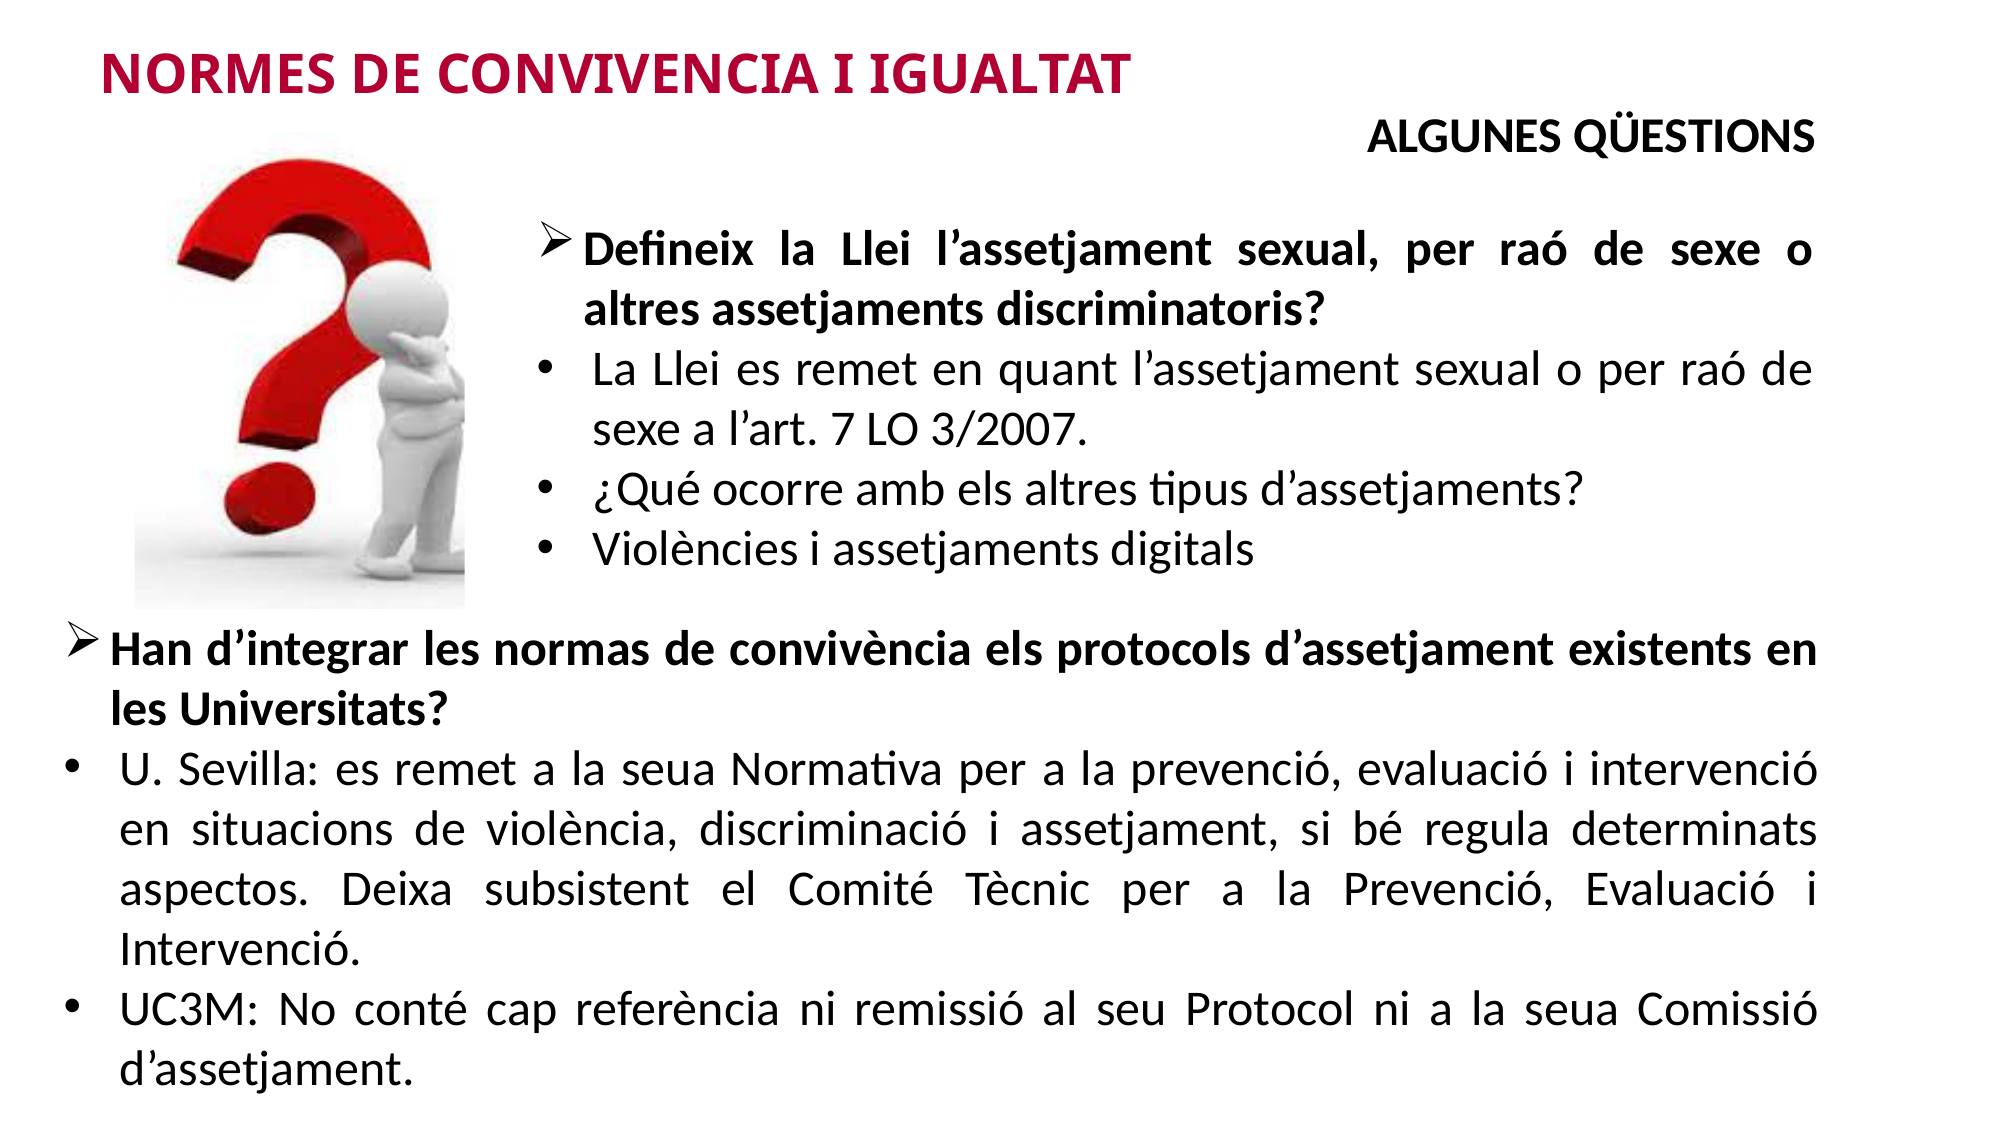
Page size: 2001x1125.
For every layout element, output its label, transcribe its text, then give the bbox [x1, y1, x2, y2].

text_box Defineix la Llei l’assetjament sexual, per raó de sexe o altres assetjaments discriminatoris? La Llei es remet en quant l’assetjament sexual o per raó de sexe a l’art. 7 LO 3/2007. ¿Qué ocorre amb els altres tipus d’assetjaments? Violències i assetjaments digitals [521, 208, 1829, 584]
text_box Han d’integrar les normas de convivència els protocols d’assetjament existents en les Universitats? U. Sevilla: es remet a la seua Normativa per a la prevenció, evaluació i intervenció en situacions de violència, discriminació i assetjament, si bé regula determinats aspectos. Deixa subsistent el Comité Tècnic per a la Prevenció, Evaluació i Intervenció. UC3M: No conté cap referència ni remissió al seu Protocol ni a la seua Comissió d’assetjament. [48, 608, 1835, 1103]
title NORMES DE CONVIVENCIA I IGUALTAT [0, 40, 1456, 112]
text_box ALGUNES QÜESTIONS [1207, 94, 1976, 170]
picture [134, 132, 465, 609]
